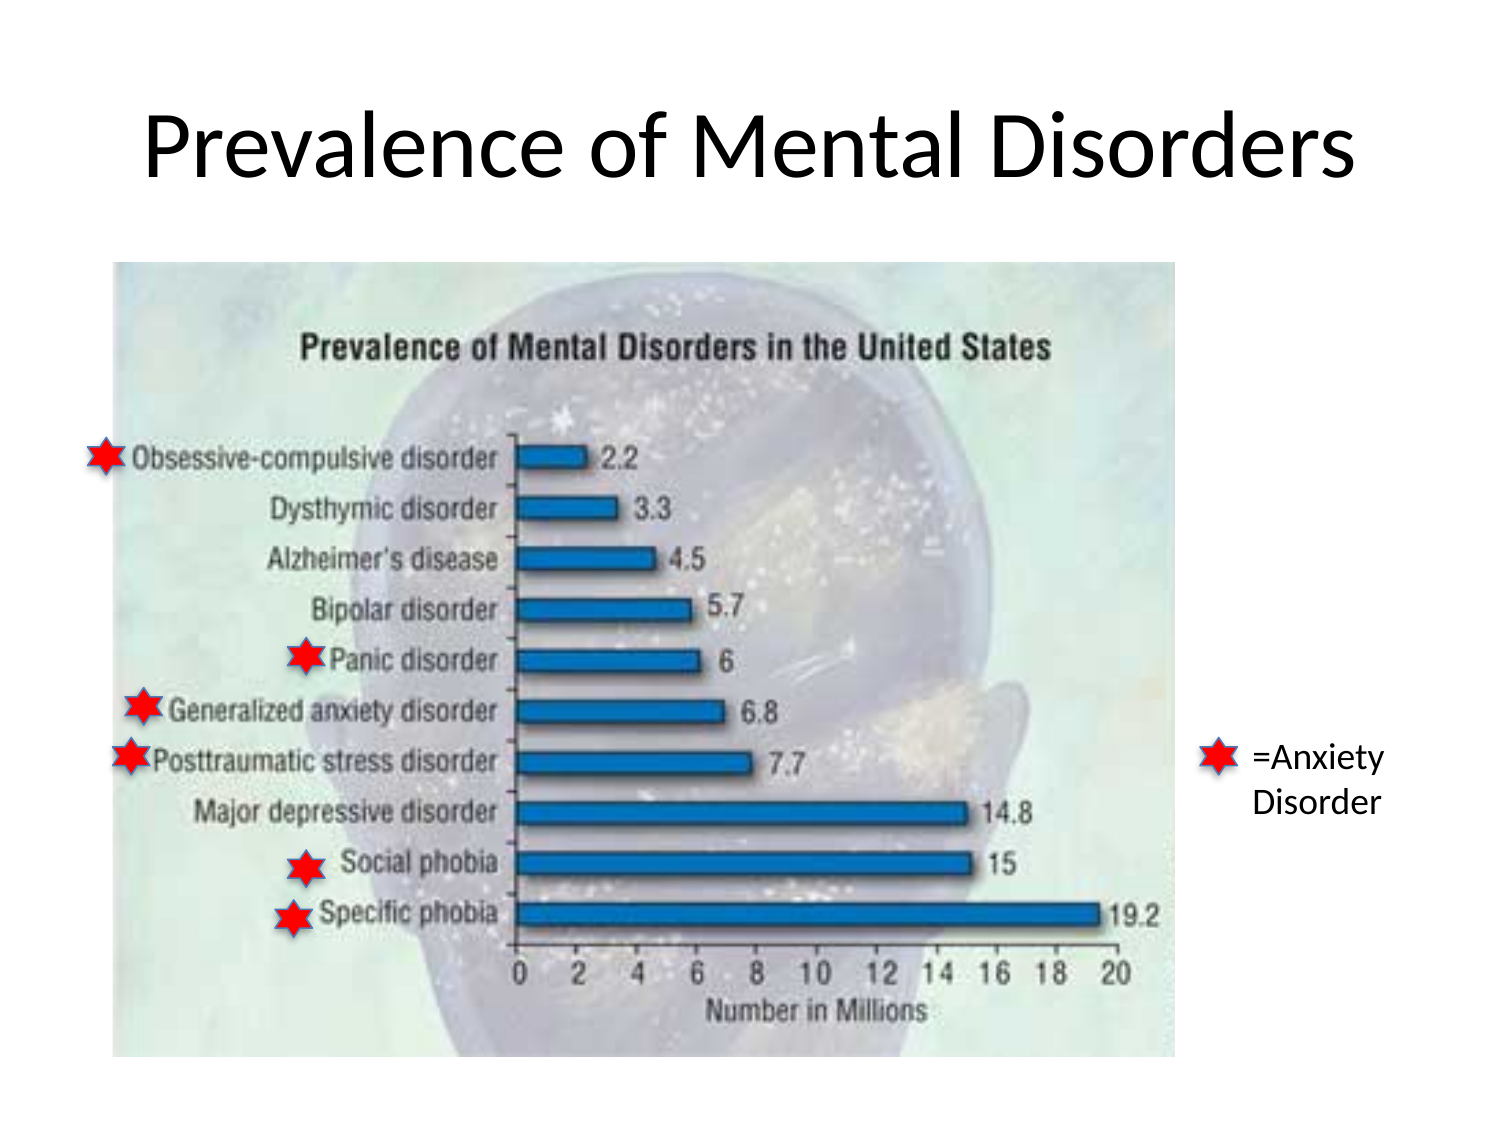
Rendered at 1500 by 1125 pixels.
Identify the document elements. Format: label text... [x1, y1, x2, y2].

title Prevalence of Mental Disorders [75, 45, 1425, 233]
picture [112, 262, 1176, 1057]
text_box [86, 436, 107, 476]
text_box =Anxiety Disorder [1237, 724, 1500, 830]
text_box [1199, 736, 1237, 776]
